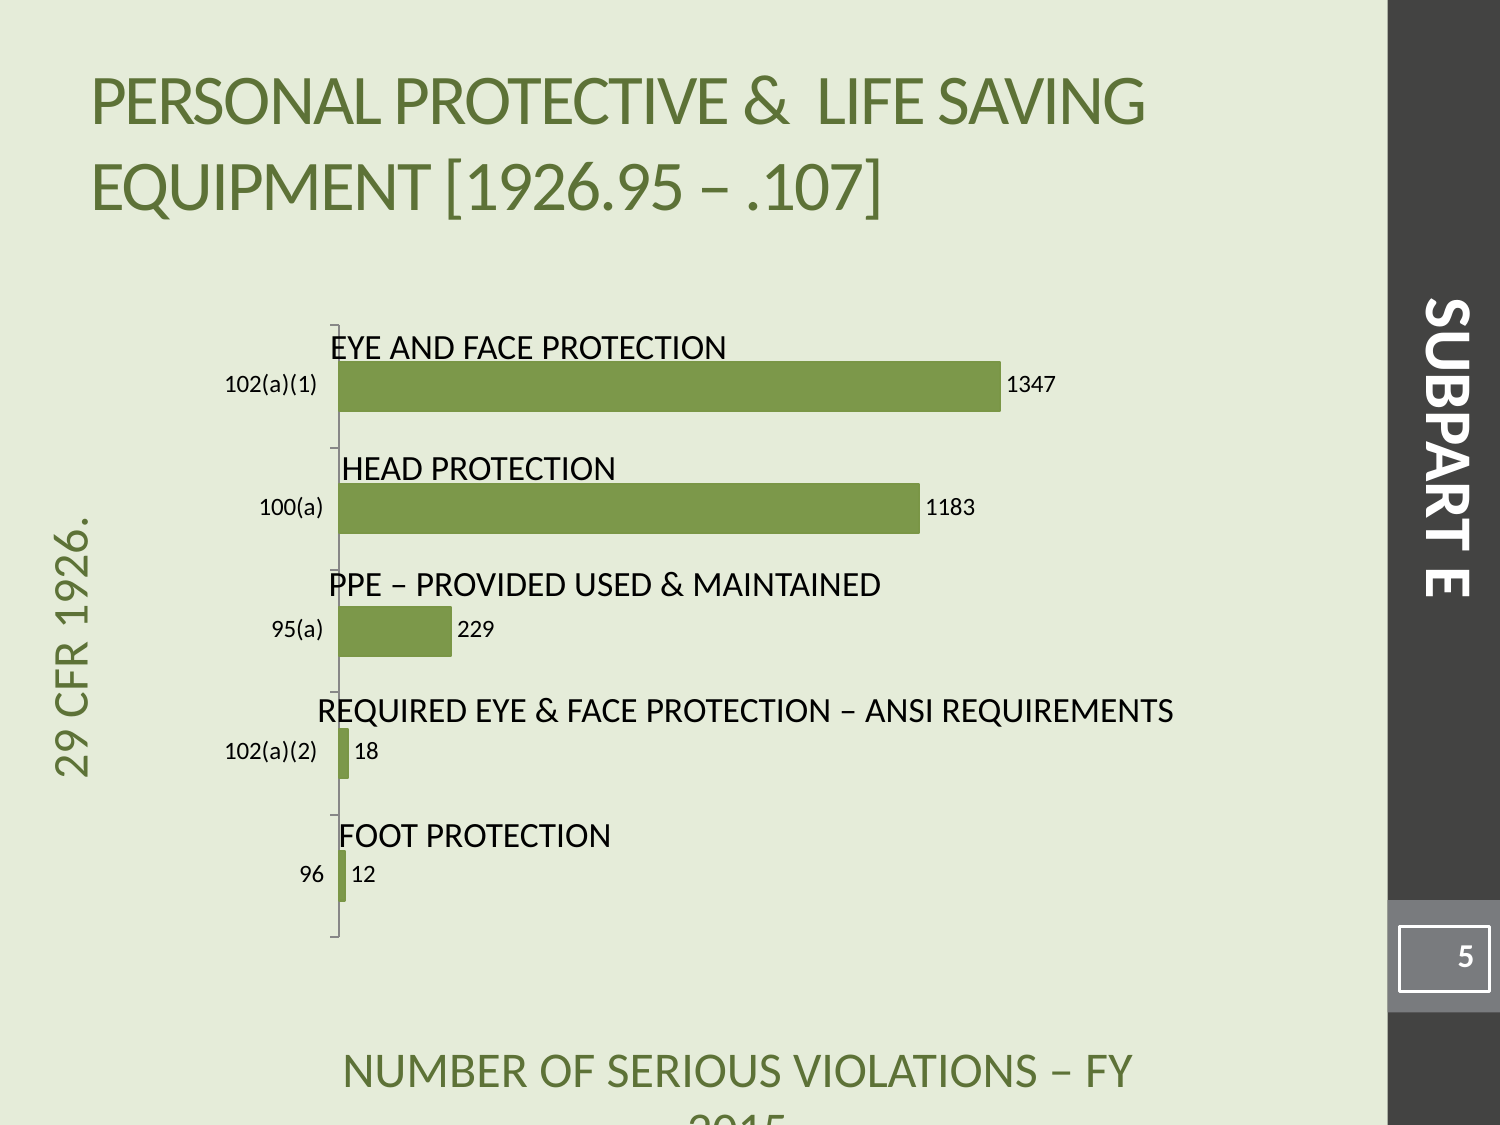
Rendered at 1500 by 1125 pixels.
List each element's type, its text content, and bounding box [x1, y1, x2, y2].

text_box SUBPART E [1405, 0, 1500, 898]
chart [204, 311, 1144, 951]
text_box Required Eye & Face Protection – ANSI Requirements [1154, 679, 1190, 737]
slide_number 5 [1398, 925, 1491, 993]
title Personal Protective & Life Saving Equipment [1926.95 – .107] [75, 45, 1325, 233]
